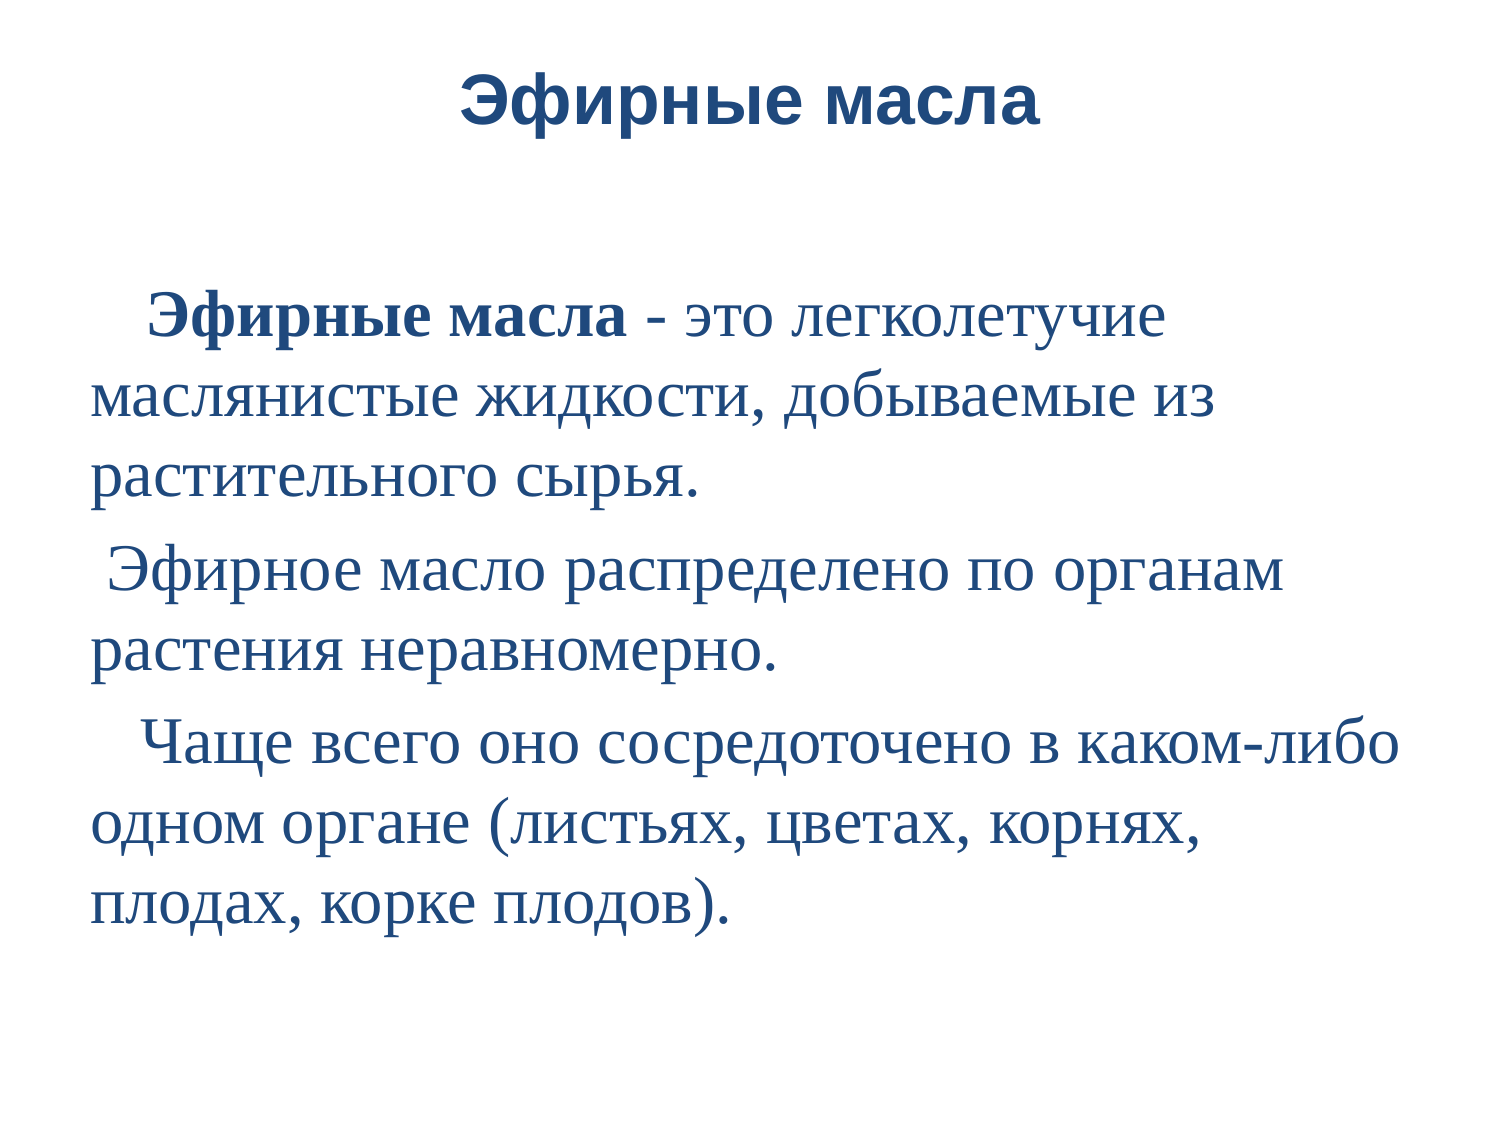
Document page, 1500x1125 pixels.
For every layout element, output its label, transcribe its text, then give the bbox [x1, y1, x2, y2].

list Эфирные масла - это легколетучие маслянистые жидкости, добываемые из растительного сырья. Эфирное масло распределено по органам растения неравномерно. Чаще всего оно сосредоточено в каком-либо одном органе (листьях, цветах, корнях, плодах, корке плодов). [75, 262, 1425, 1005]
title Эфирные масла [75, 45, 1425, 233]
